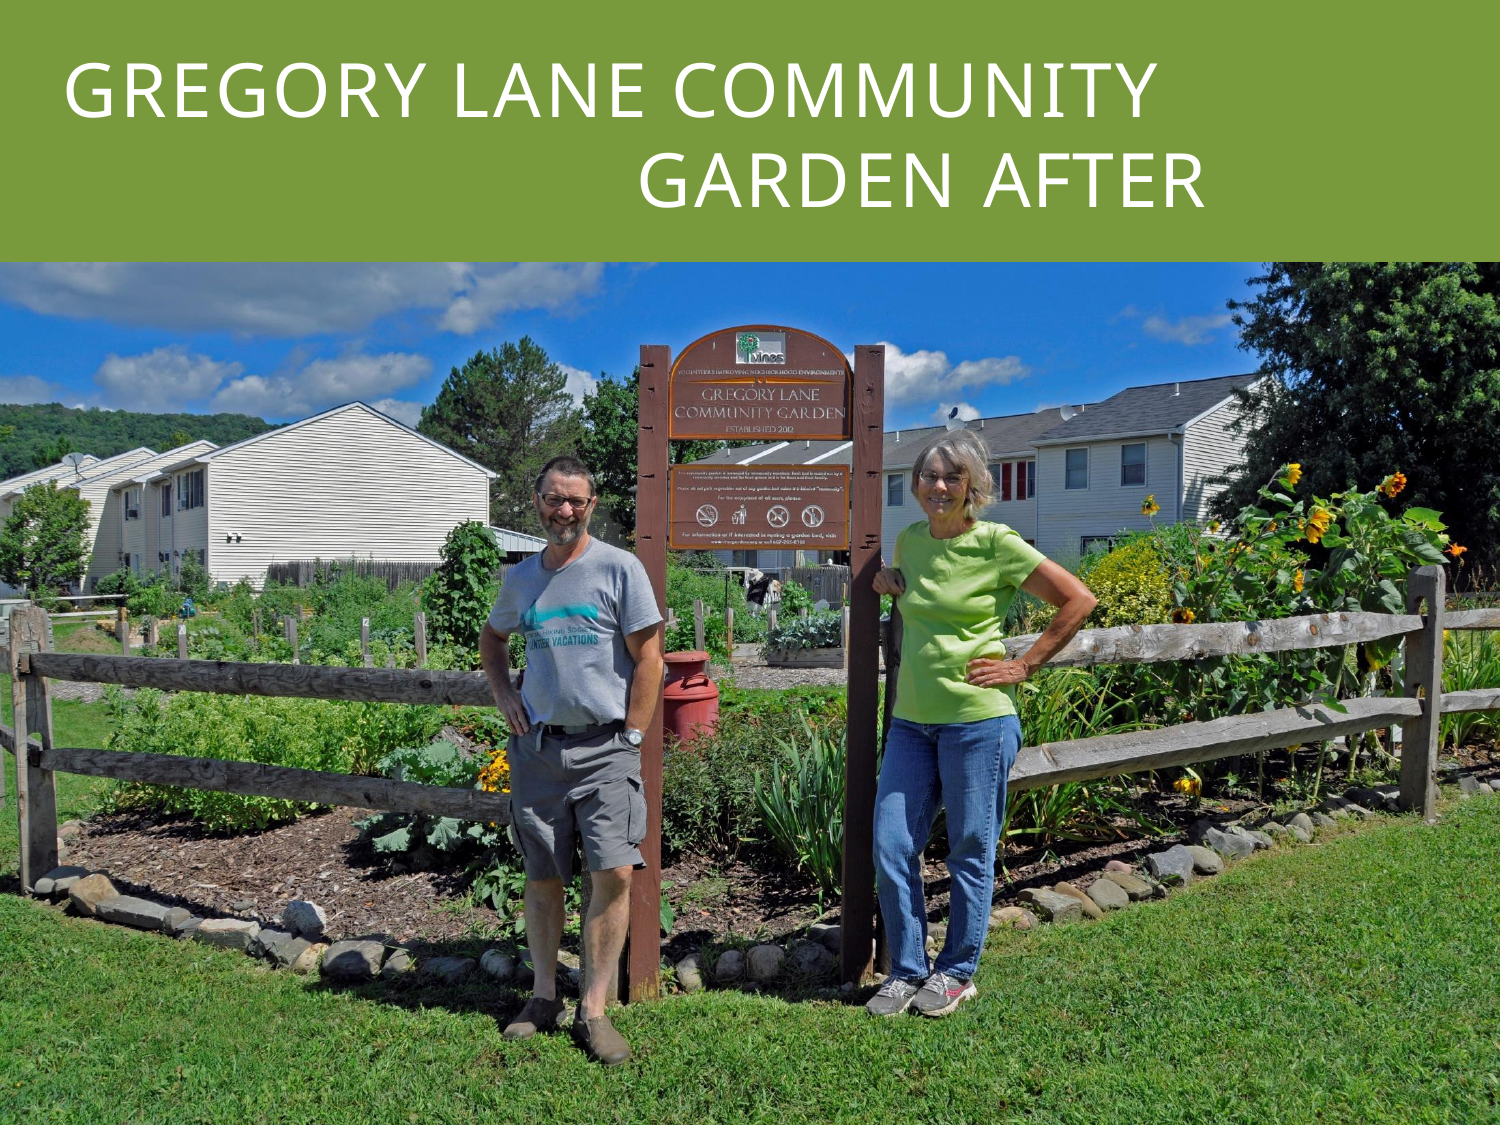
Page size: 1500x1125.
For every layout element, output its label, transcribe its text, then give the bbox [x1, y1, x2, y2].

picture [0, 262, 1500, 1125]
text_box [0, 0, 1500, 261]
title GREGORY LANE COMMUNITY GARDEN AFTER [19, 0, 1481, 231]
